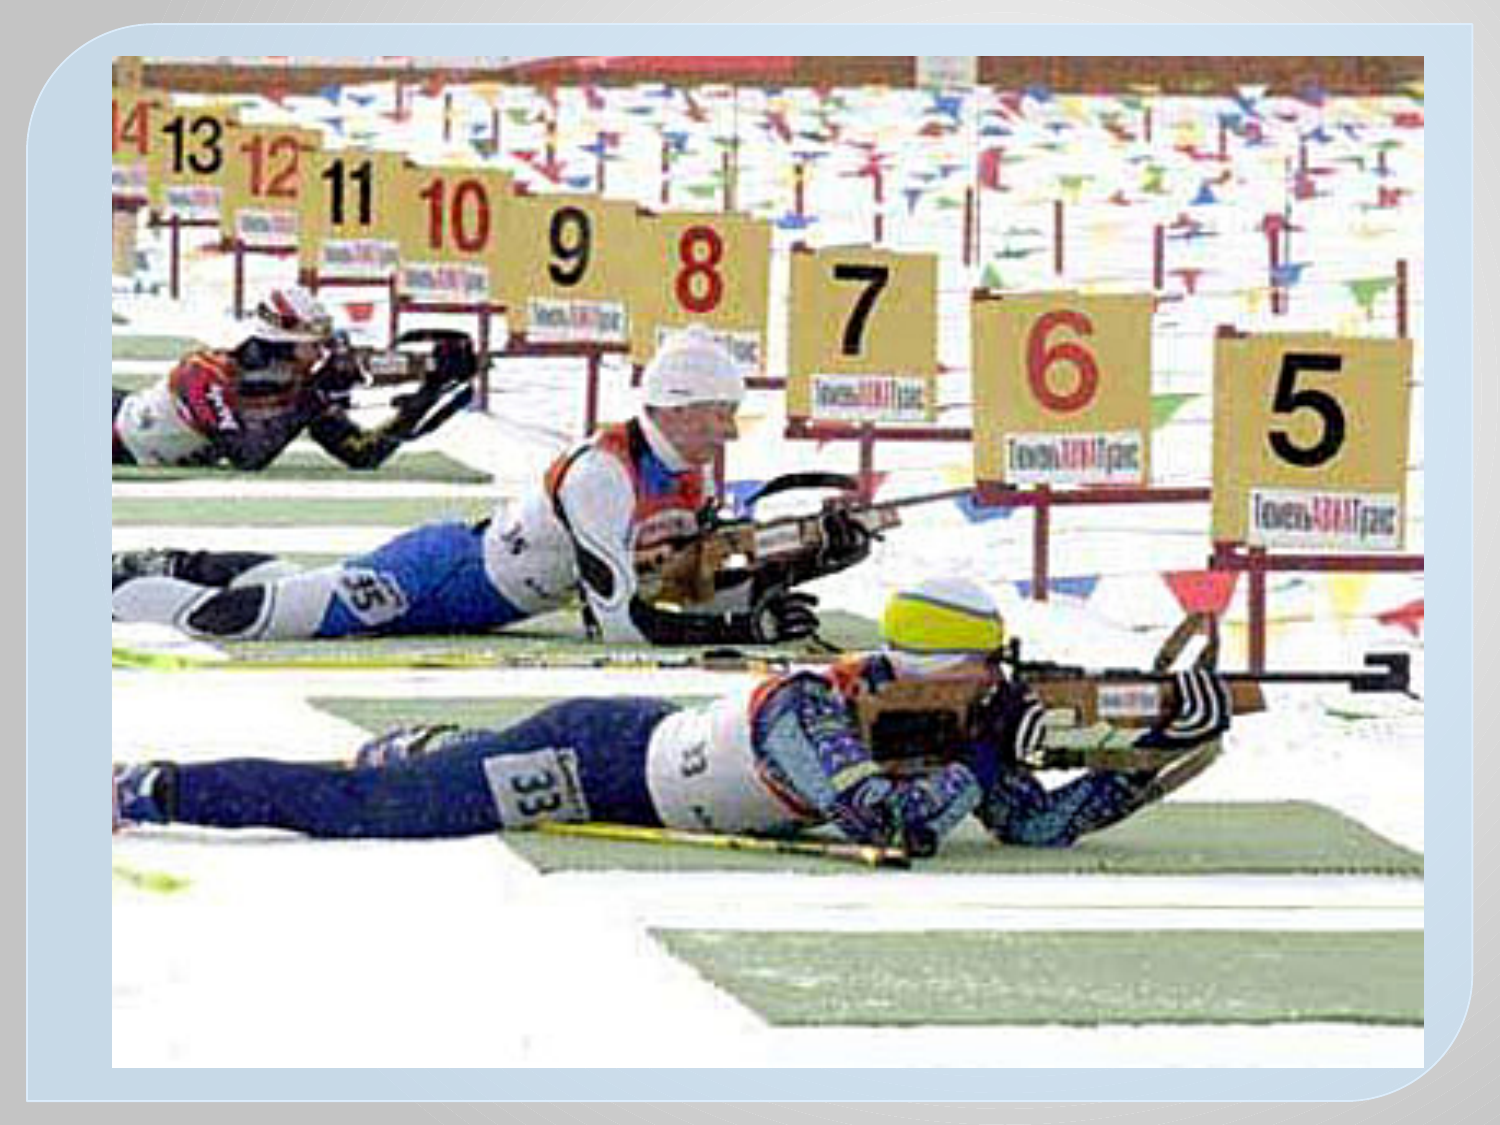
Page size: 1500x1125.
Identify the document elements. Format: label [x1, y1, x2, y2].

picture [111, 56, 1424, 1069]
